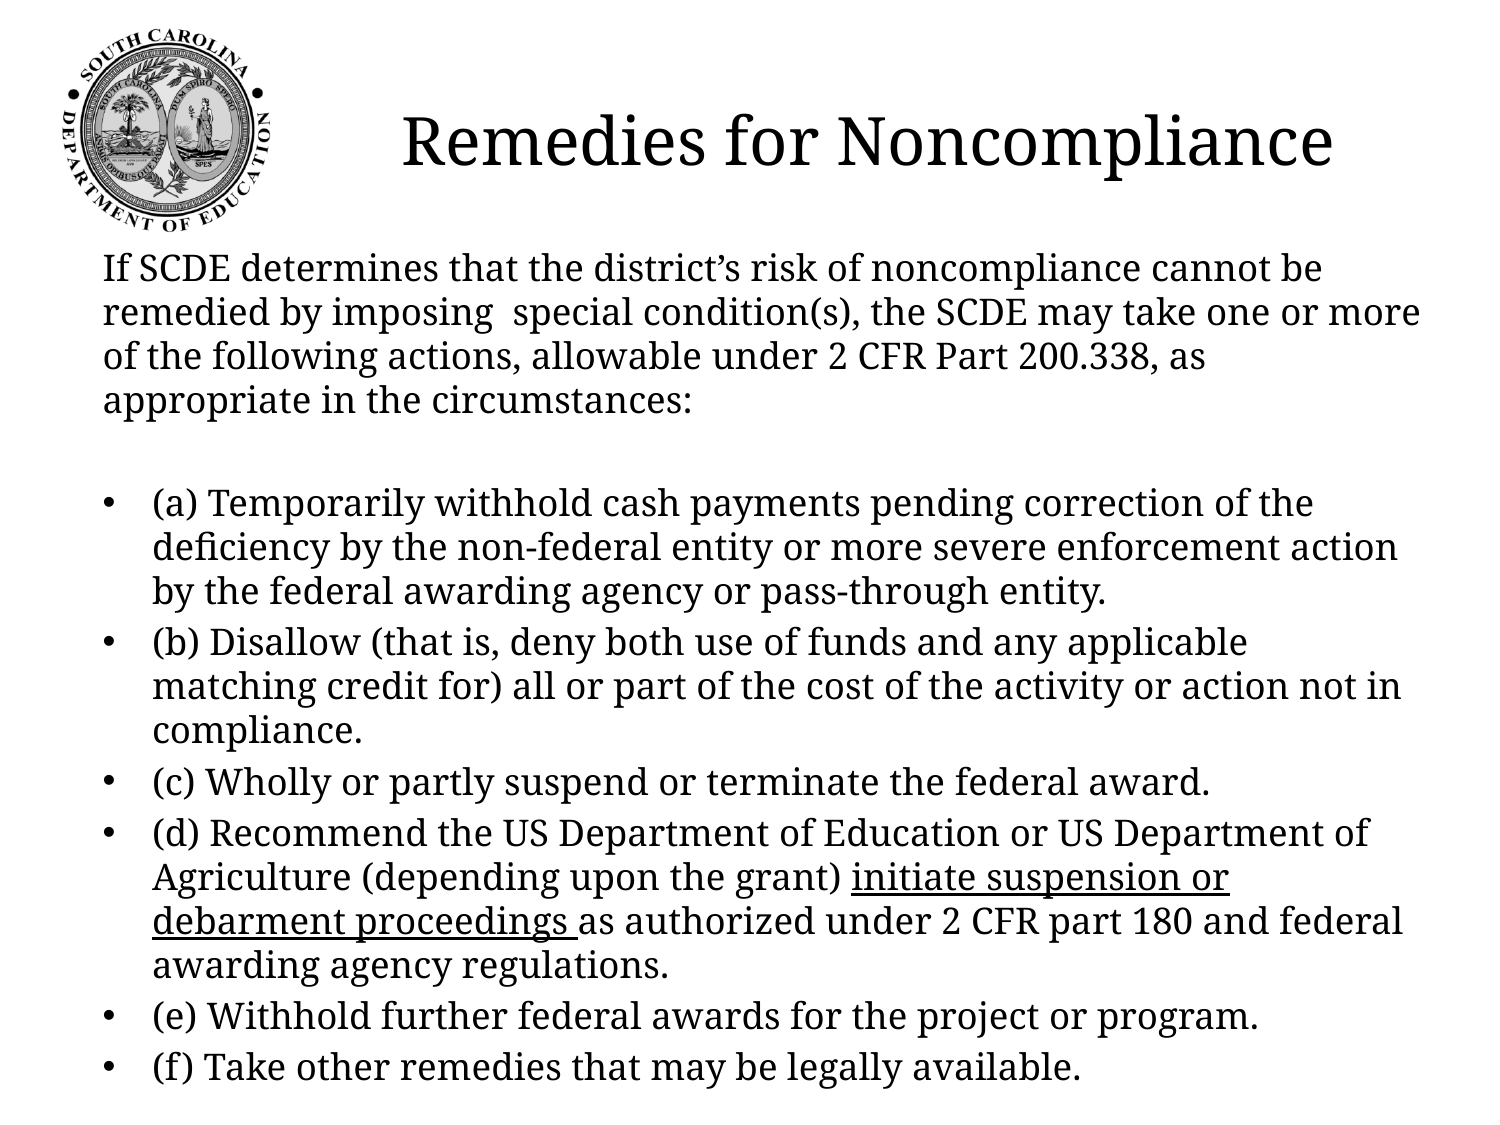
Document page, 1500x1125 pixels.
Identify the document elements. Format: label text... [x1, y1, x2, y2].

title Remedies for Noncompliance [312, 45, 1425, 233]
list If SCDE determines that the district’s risk of noncompliance cannot be remedied by imposing special condition(s), the SCDE may take one or more of the following actions, allowable under 2 CFR Part 200.338, as appropriate in the circumstances: (a) Temporarily withhold cash payments pending correction of the deficiency by the non-federal entity or more severe enforcement action by the federal awarding agency or pass-through entity. (b) Disallow (that is, deny both use of funds and any applicable matching credit for) all or part of the cost of the activity or action not in compliance. (c) Wholly or partly suspend or terminate the federal award. (d) Recommend the US Department of Education or US Department of Agriculture (depending upon the grant) initiate suspension or debarment proceedings as authorized under 2 CFR part 180 and federal awarding agency regulations. (e) Withhold further federal awards for the project or program. (f) Take other remedies that may be legally available. [87, 237, 1438, 1100]
picture [50, 24, 280, 238]
